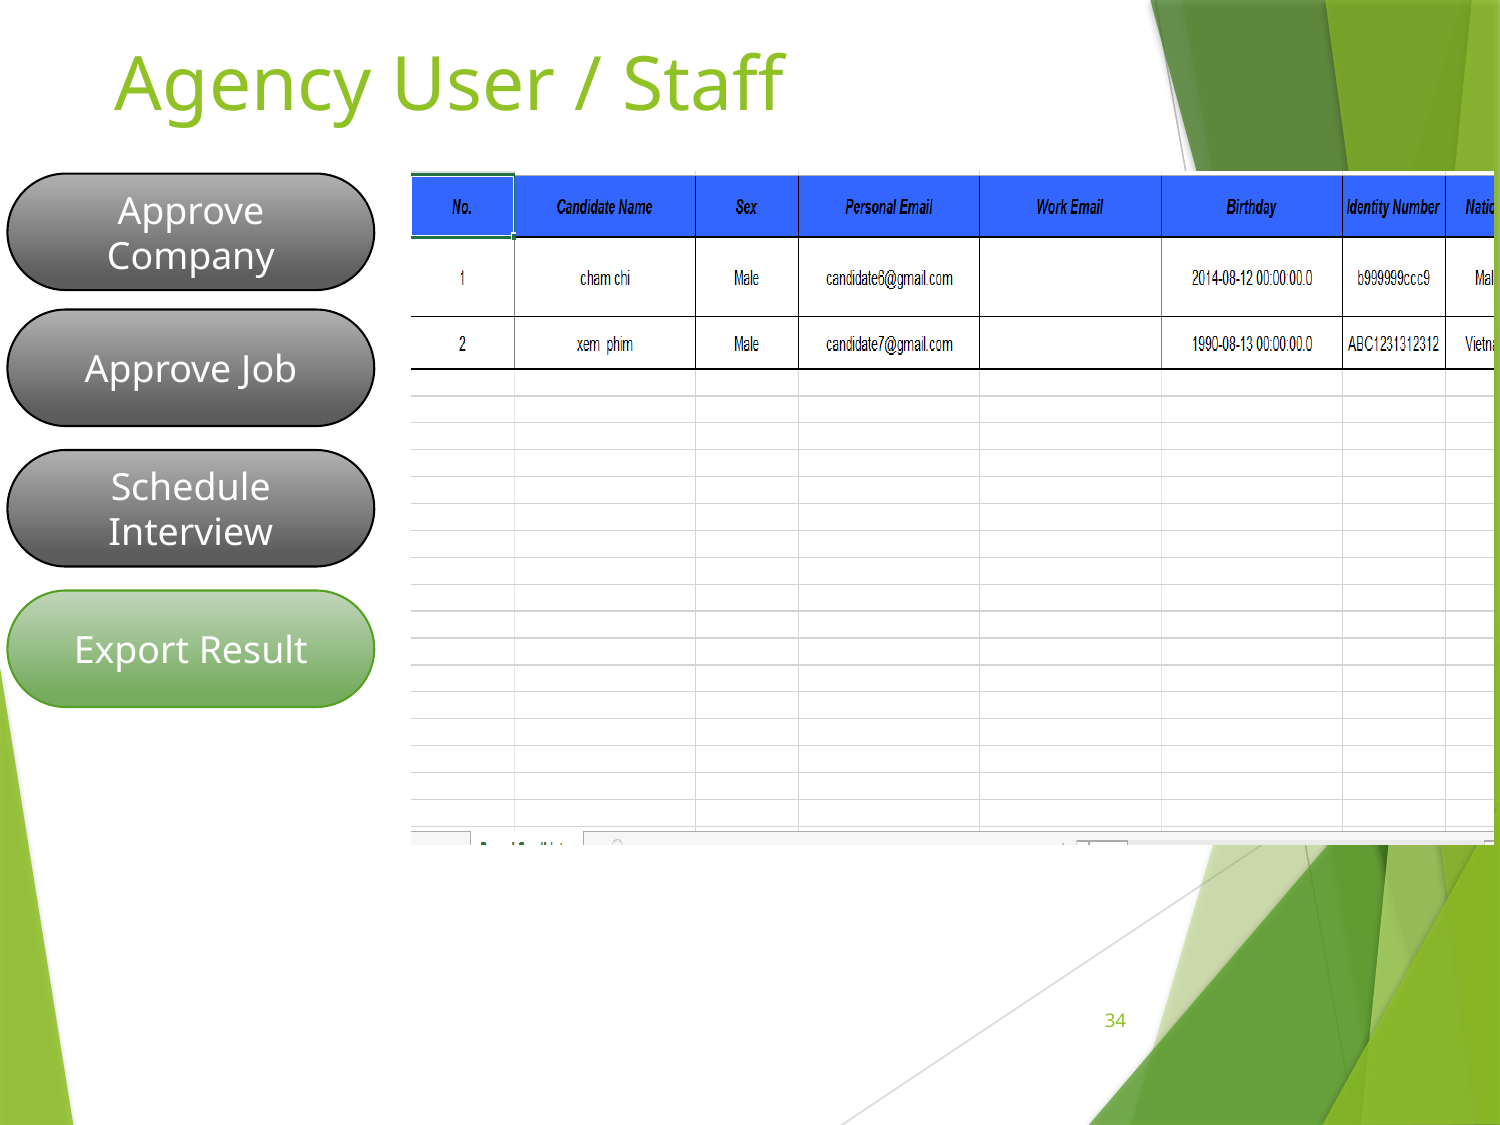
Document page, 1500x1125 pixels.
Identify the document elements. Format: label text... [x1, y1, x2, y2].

title Agency User / Staff [99, 28, 1142, 245]
text_box Approve Job [6, 308, 376, 428]
picture [410, 171, 1495, 846]
text_box Approve Company [6, 172, 376, 292]
text_box Schedule Interview [6, 448, 376, 568]
text_box Export Result [6, 589, 376, 709]
slide_number 34 [1057, 991, 1142, 1051]
